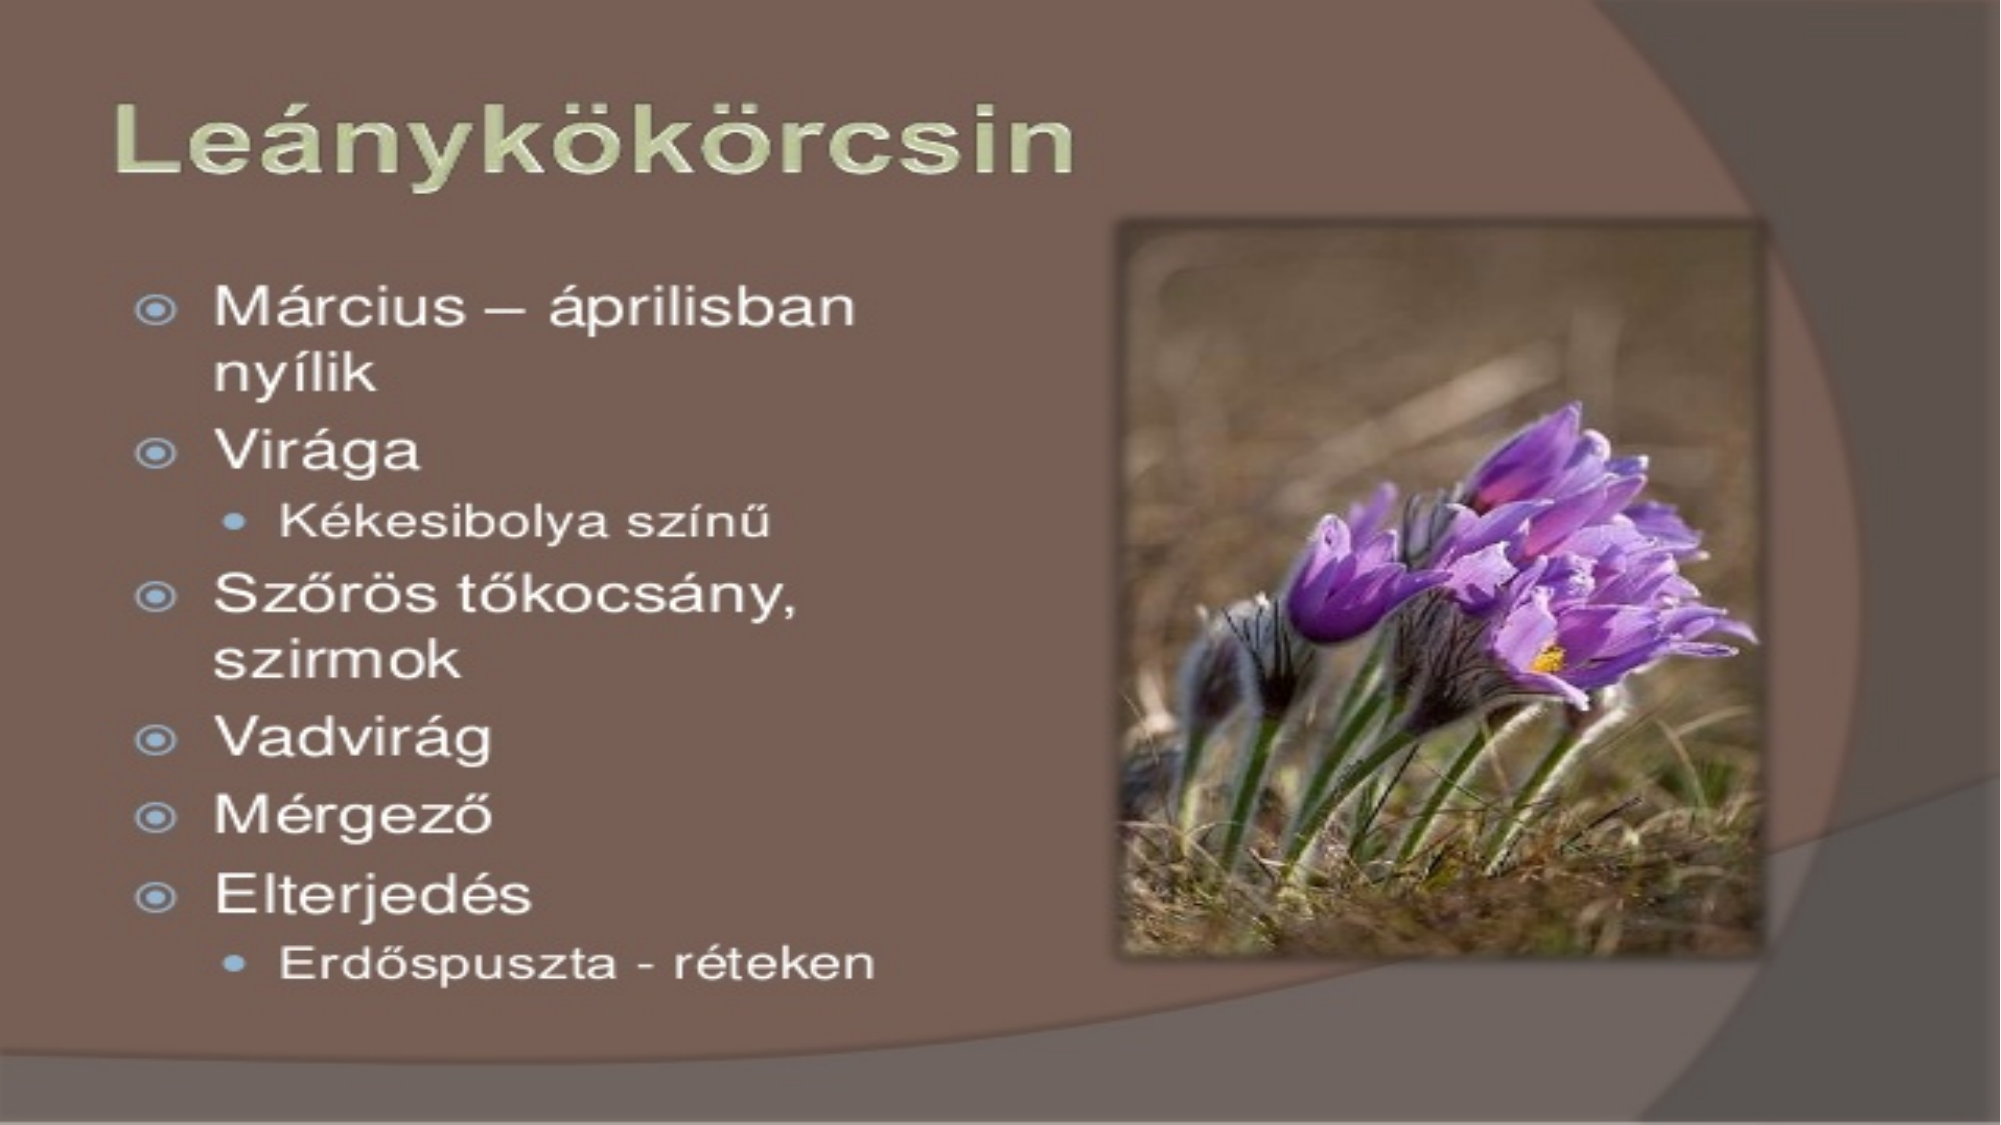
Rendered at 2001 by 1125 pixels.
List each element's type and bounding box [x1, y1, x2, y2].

list [0, 0, 2000, 1125]
